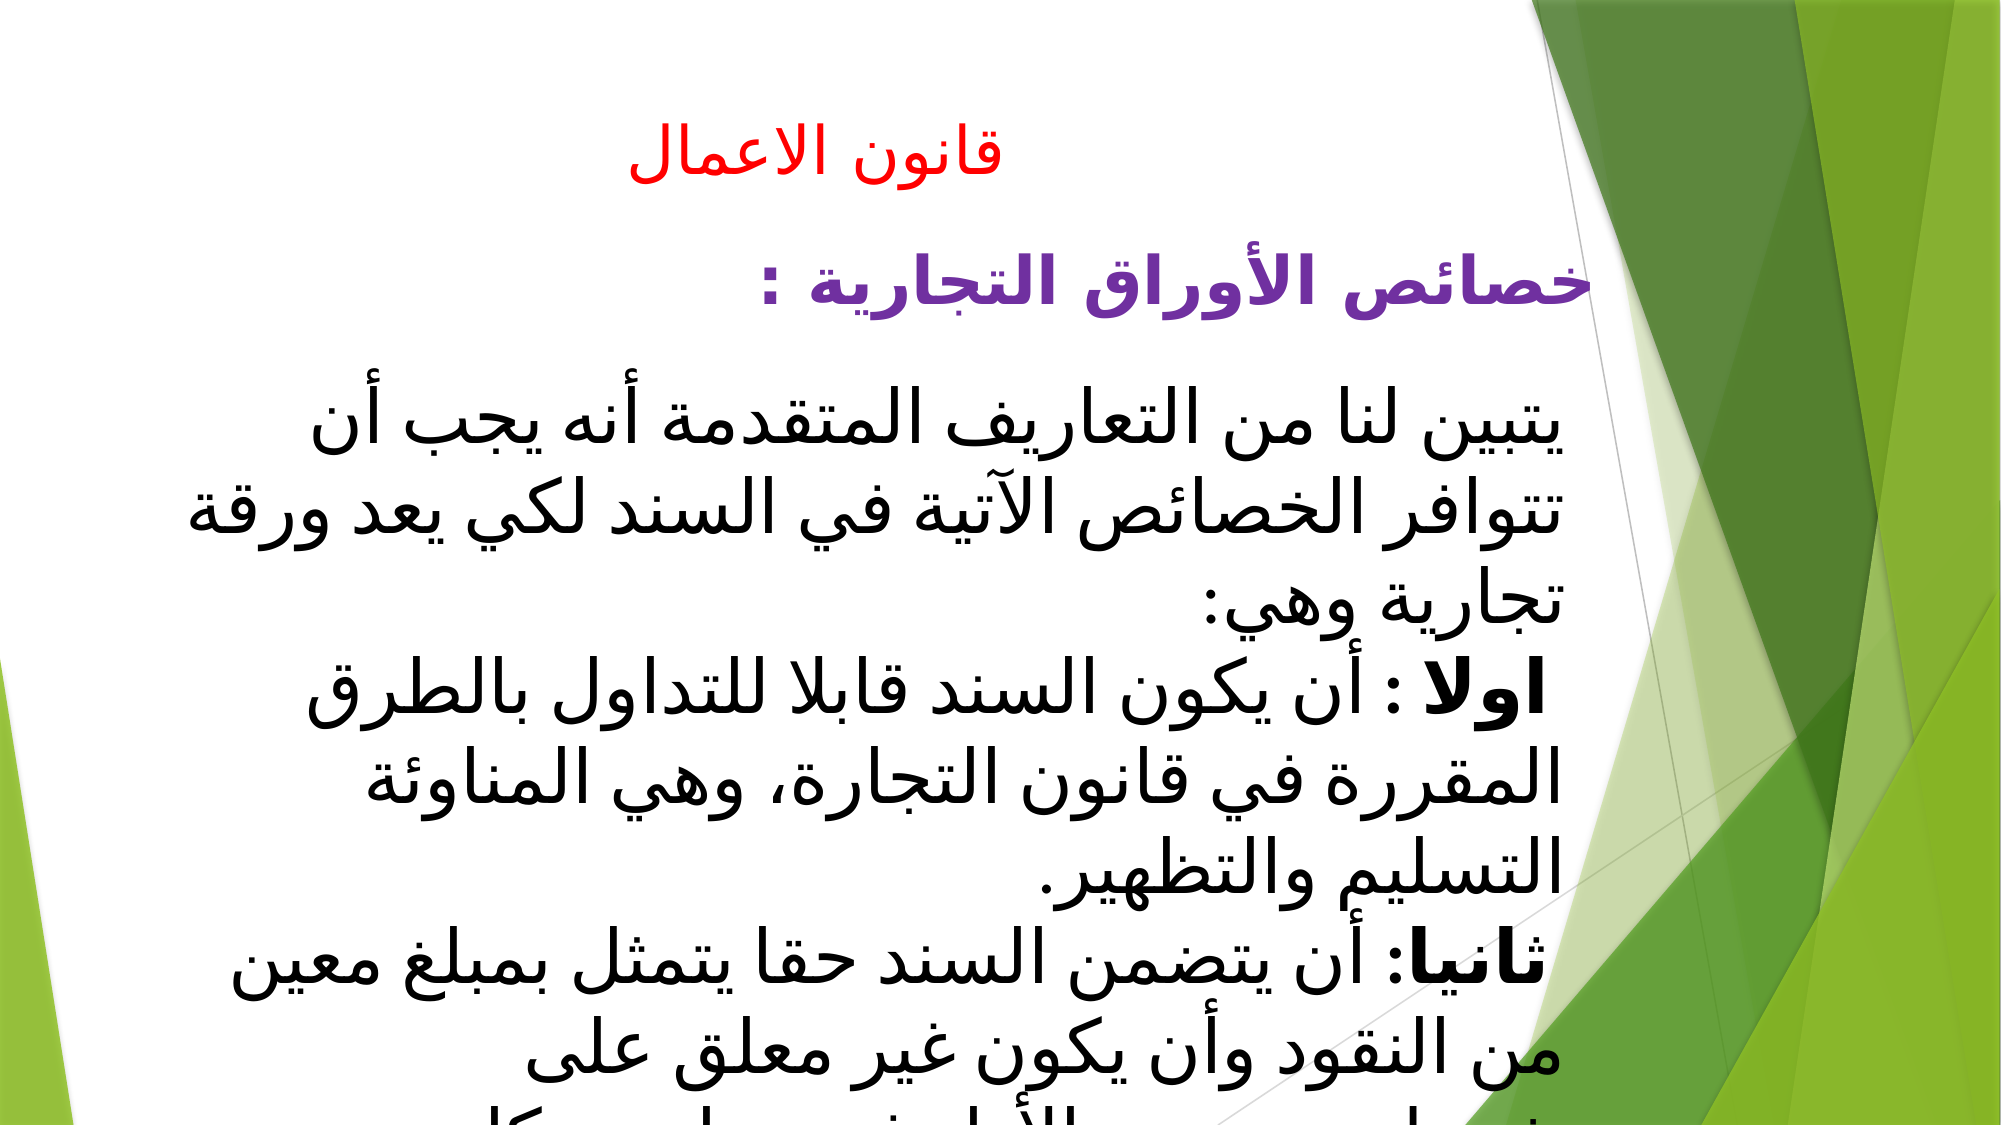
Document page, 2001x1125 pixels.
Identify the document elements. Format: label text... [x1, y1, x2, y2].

text_box خصائص الأوراق التجارية : [201, 230, 1612, 341]
text_box يتبين لنا من التعاريف المتقدمة أنه يجب أن تتوافر الخصائص الآتية في السند لكي يعد ورقة تجارية وهي: اولا : أن يكون السند قابلا للتداول بالطرق المقررة في قانون التجارة، وهي المناوئة التسليم والتظهير. ثانيا: أن يتضمن السند حقا يتمثل بمبلغ معين من النقود وأن يكون غير معلق على شرط ومستحق الأداء في زمان ومكان معينين. [111, 361, 1582, 1025]
title قانون الاعمال [111, 99, 1522, 210]
